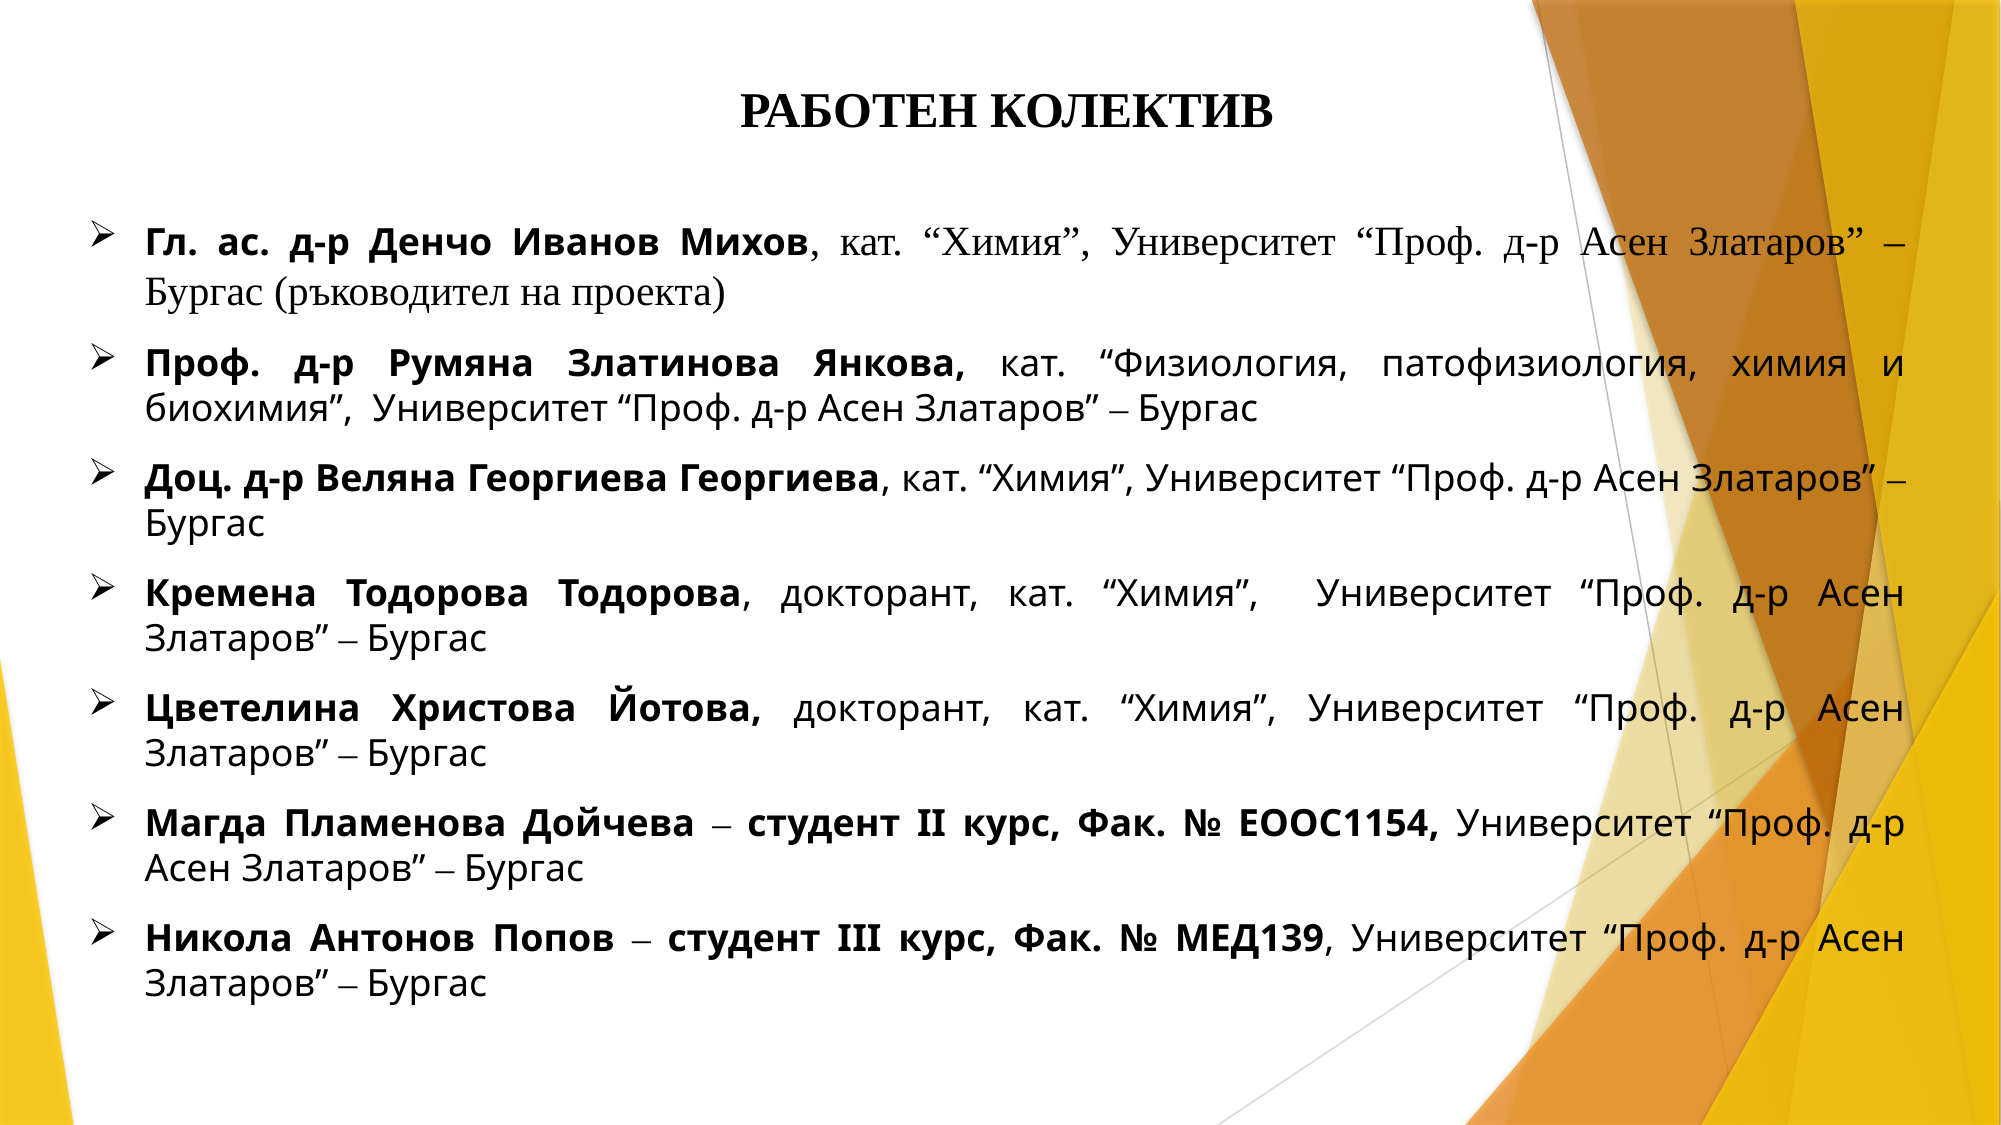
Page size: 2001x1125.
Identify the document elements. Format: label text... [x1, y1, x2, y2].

text_box Гл. ас. д-р Денчо Иванов Михов, кат. “Химия”, Университет “Проф. д-р Асен Златаров” – Бургас (ръководител на проекта) Проф. д-р Румяна Златинова Янкова, кат. “Физиология, патофизиология, химия и биохимия”, Университет “Проф. д-р Асен Златаров” – Бургас Доц. д-р Веляна Георгиева Георгиева, кат. “Химия”, Университет “Проф. д-р Асен Златаров” – Бургас Кремена Тодорова Тодорова, докторант, кат. “Химия”, Университет “Проф. д-р Асен Златаров” – Бургас Цветелина Христова Йотова, докторант, кат. “Химия”, Университет “Проф. д-р Асен Златаров” – Бургас Магда Пламенова Дойчева – студент II курс, Фак. № ЕООС1154, Университет “Проф. д-р Асен Златаров” – Бургас Никола Антонов Попов – студент III курс, Фак. № МЕД139, Университет “Проф. д-р Асен Златаров” – Бургас [73, 206, 1921, 1012]
title РАБОТЕН КОЛЕКТИВ [722, 69, 1292, 146]
